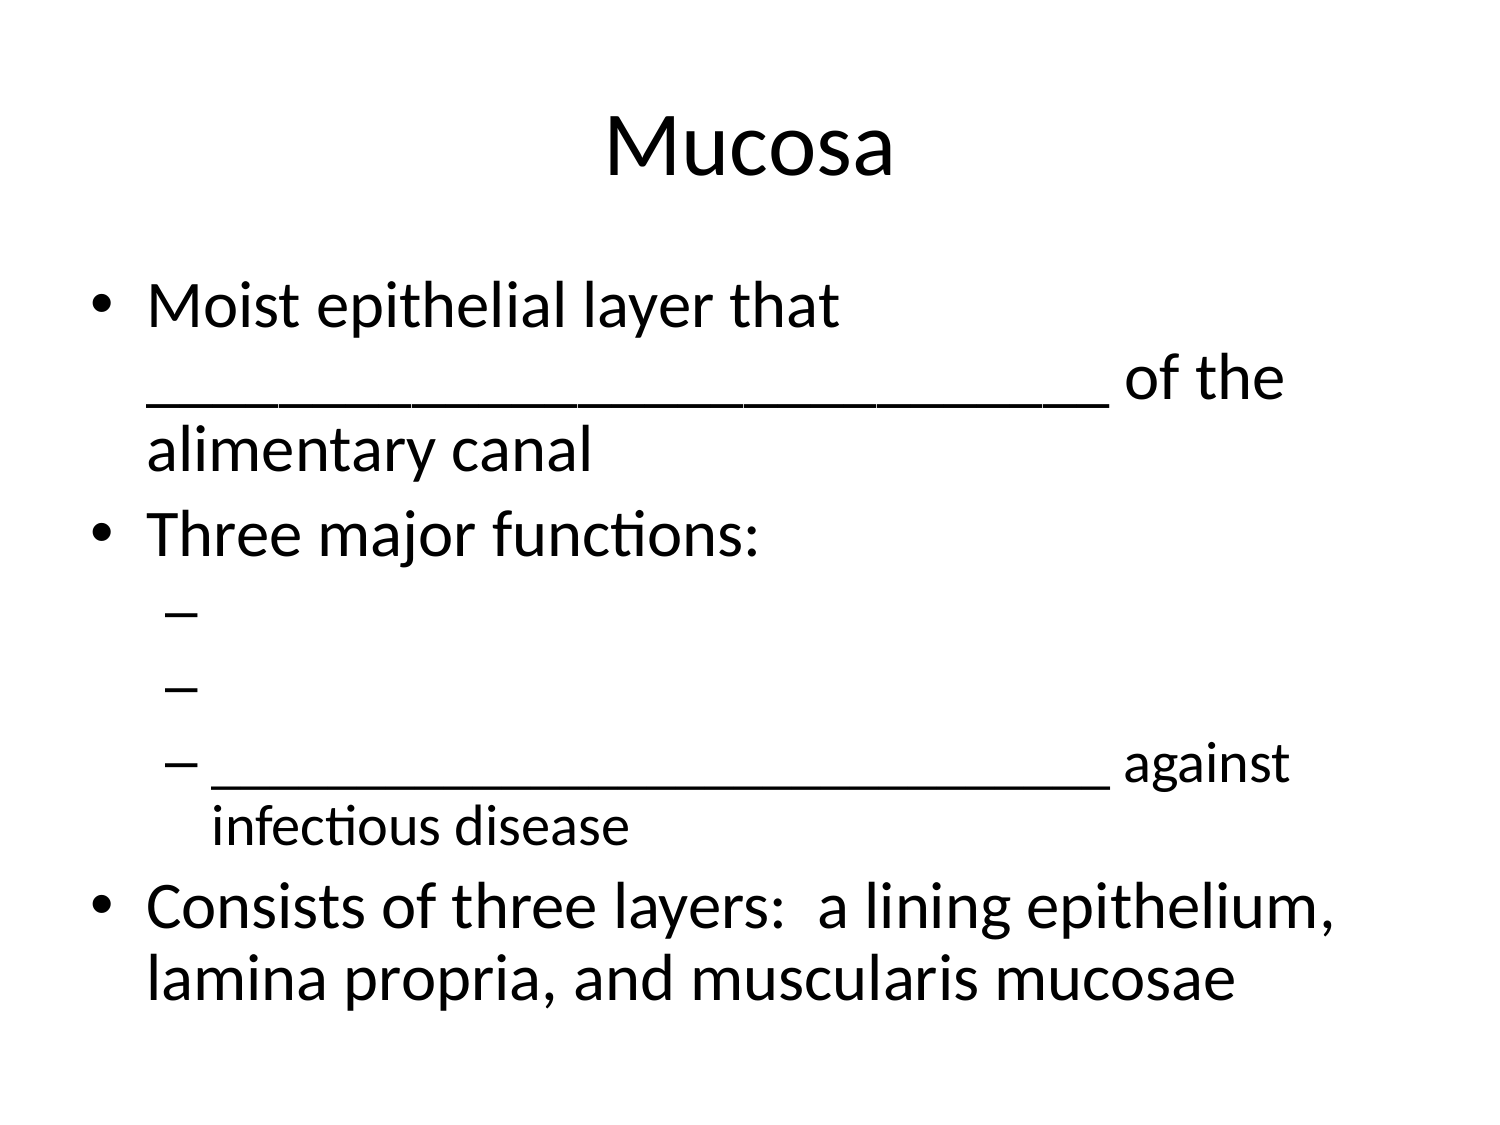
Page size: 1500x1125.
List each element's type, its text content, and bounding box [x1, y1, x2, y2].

title Mucosa [75, 45, 1425, 233]
list Moist epithelial layer that _____________________________ of the alimentary canal Three major functions: _______________________________ against infectious disease Consists of three layers: a lining epithelium, lamina propria, and muscularis mucosae [75, 262, 1425, 1005]
